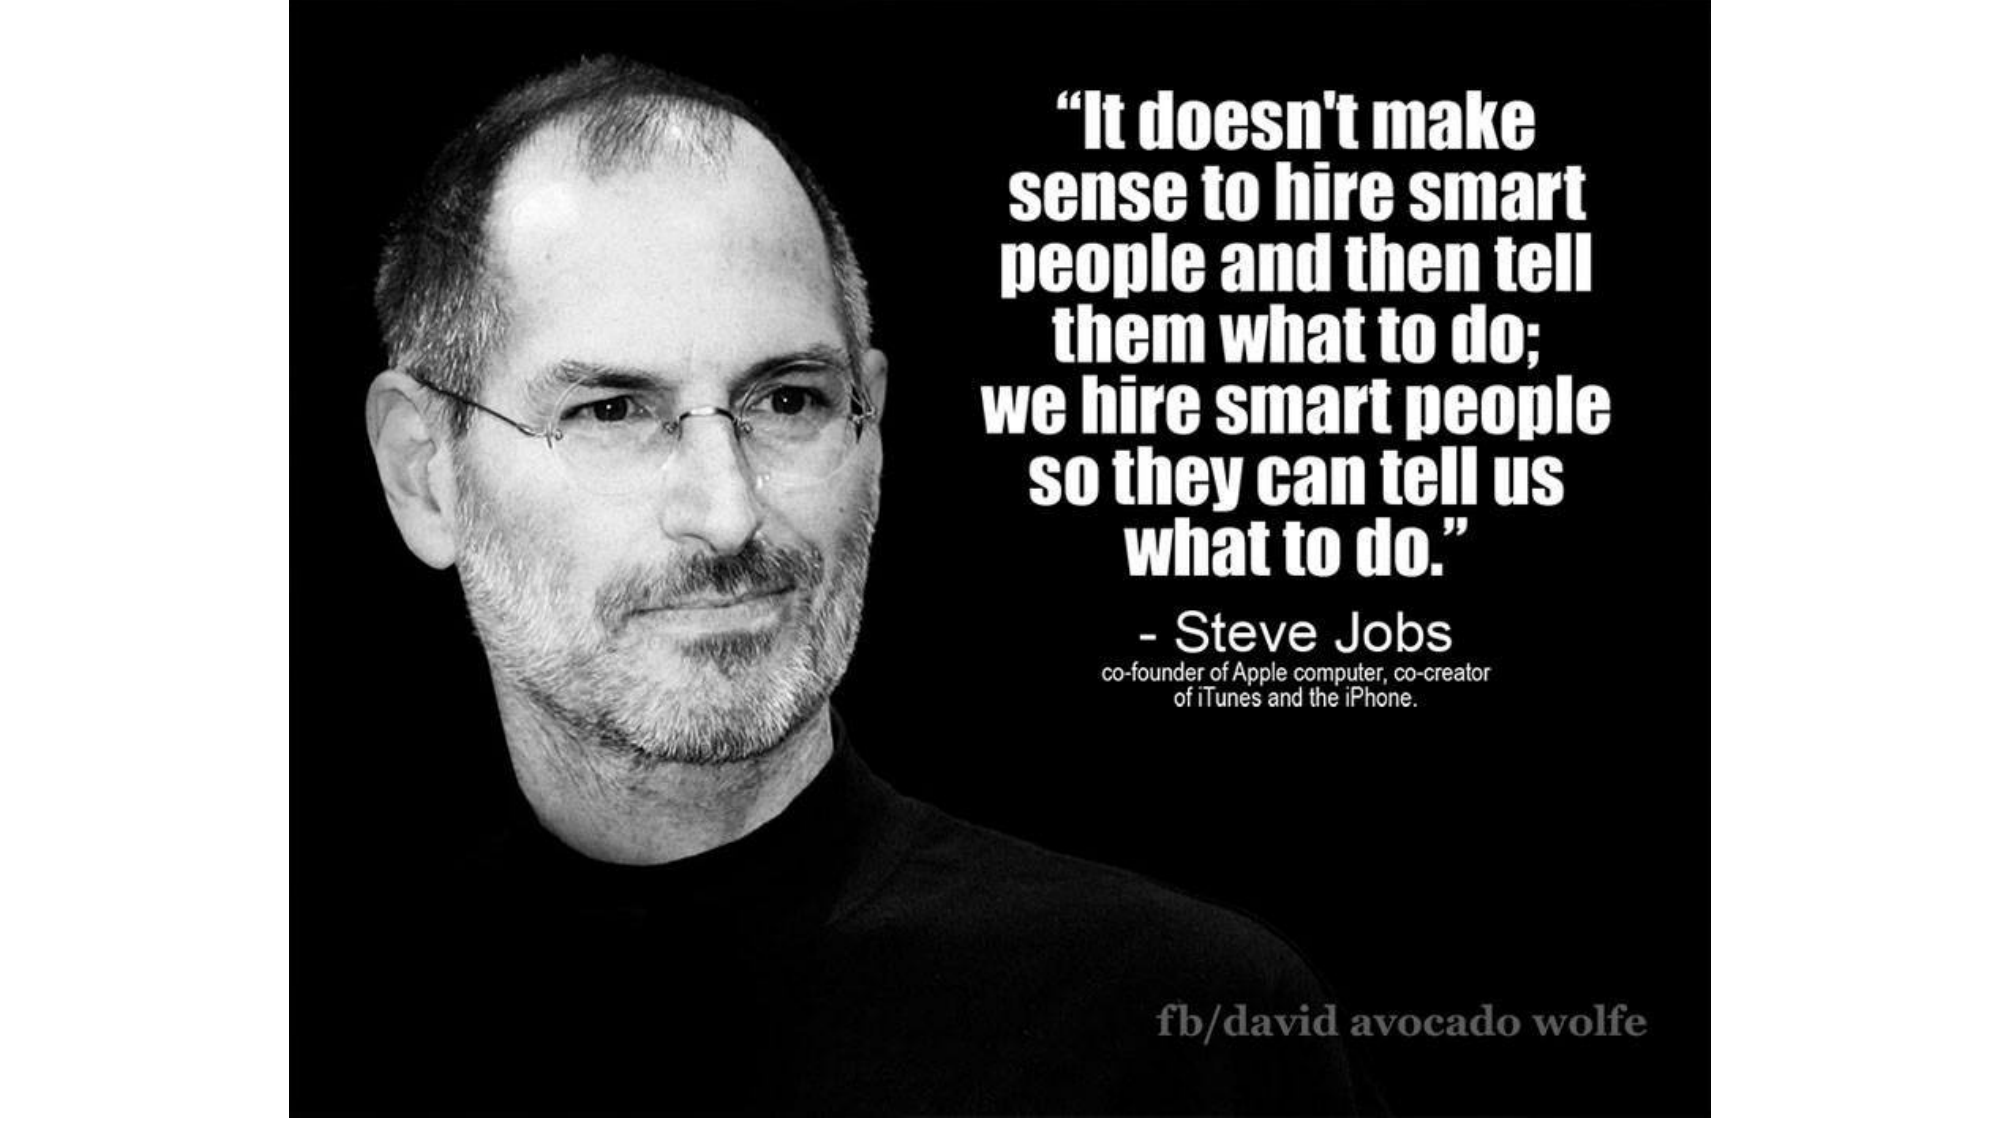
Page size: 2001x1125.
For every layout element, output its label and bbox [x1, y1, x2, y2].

list [289, 0, 1711, 1118]
